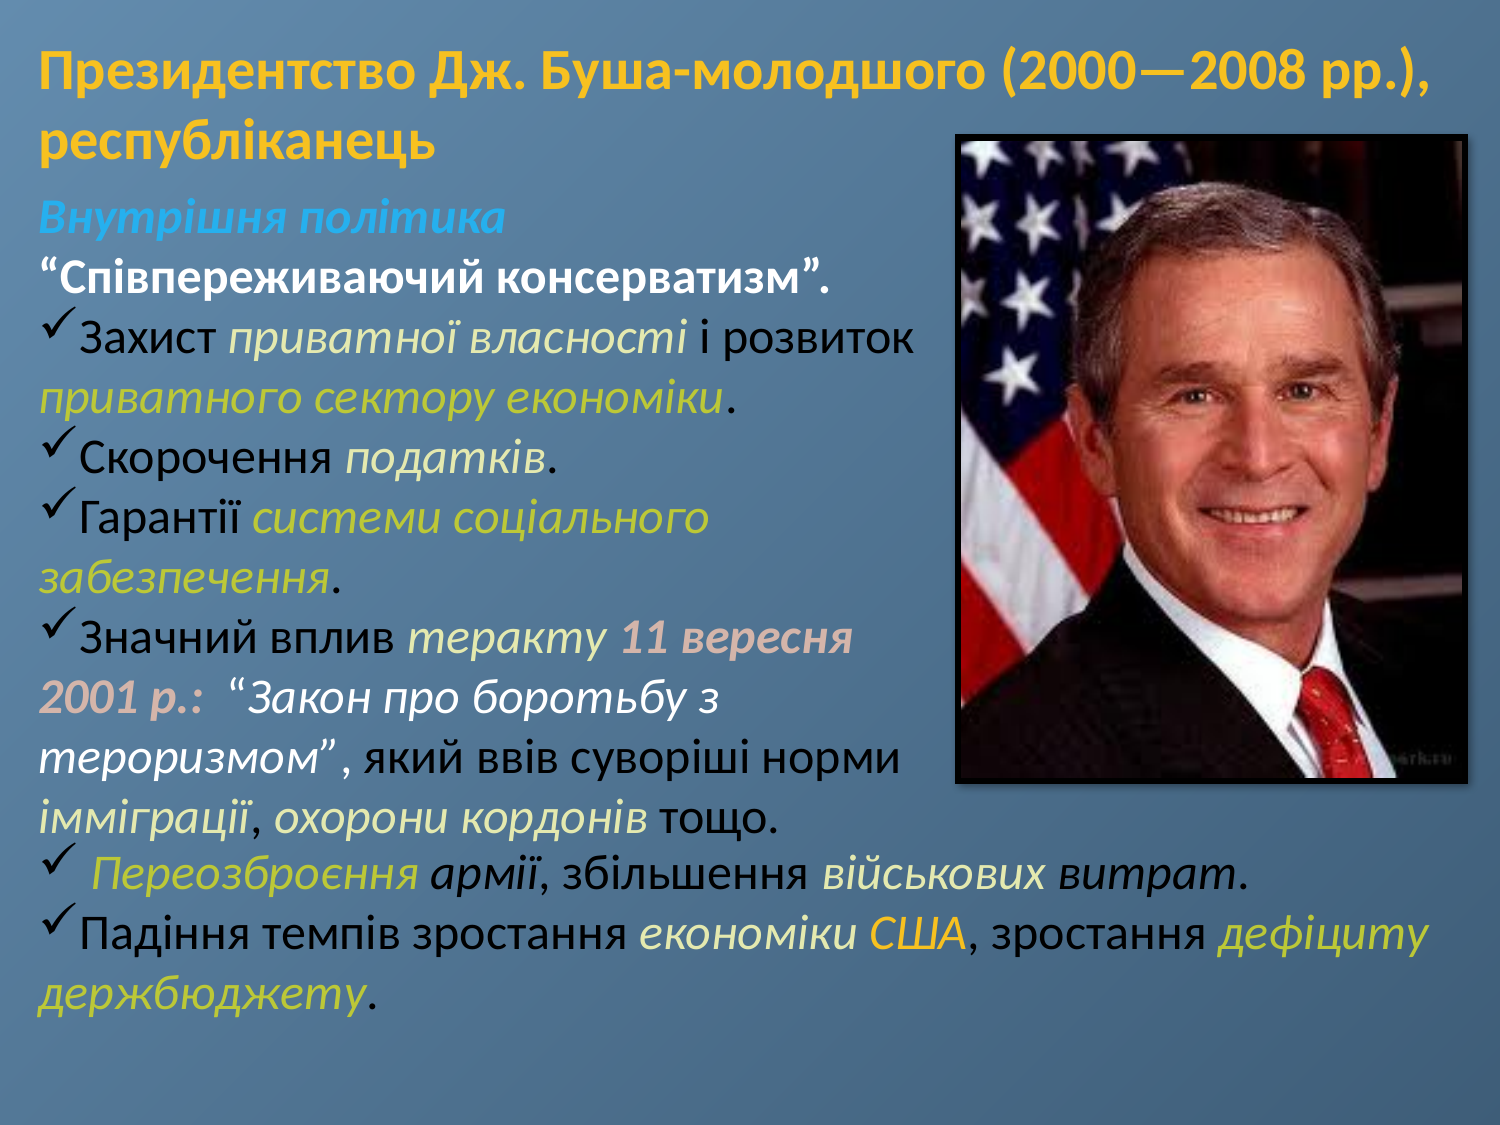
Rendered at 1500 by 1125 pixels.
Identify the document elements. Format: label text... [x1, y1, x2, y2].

picture [960, 140, 1463, 778]
text_box Президентство Дж. Буша-молодшого (2000—2008 рр.), республіканець [23, 23, 1465, 175]
text_box Переозброєння армії, збільшення військових витрат. Падіння темпів зростання економіки США, зростання дефіциту держбюджету. [23, 831, 1454, 1087]
text_box Внутрішня політика “Співпереживаючий консерватизм”. Захист приватної власності і розвиток приватного сектору економіки. Скорочення податків. Гарантії системи соціального забезпечення. Значний вплив теракту 11 вересня 2001 р.: “Закон про боротьбу з тероризмом”, який ввів суворіші норми імміграції, охорони кордонів тощо. [23, 175, 973, 831]
